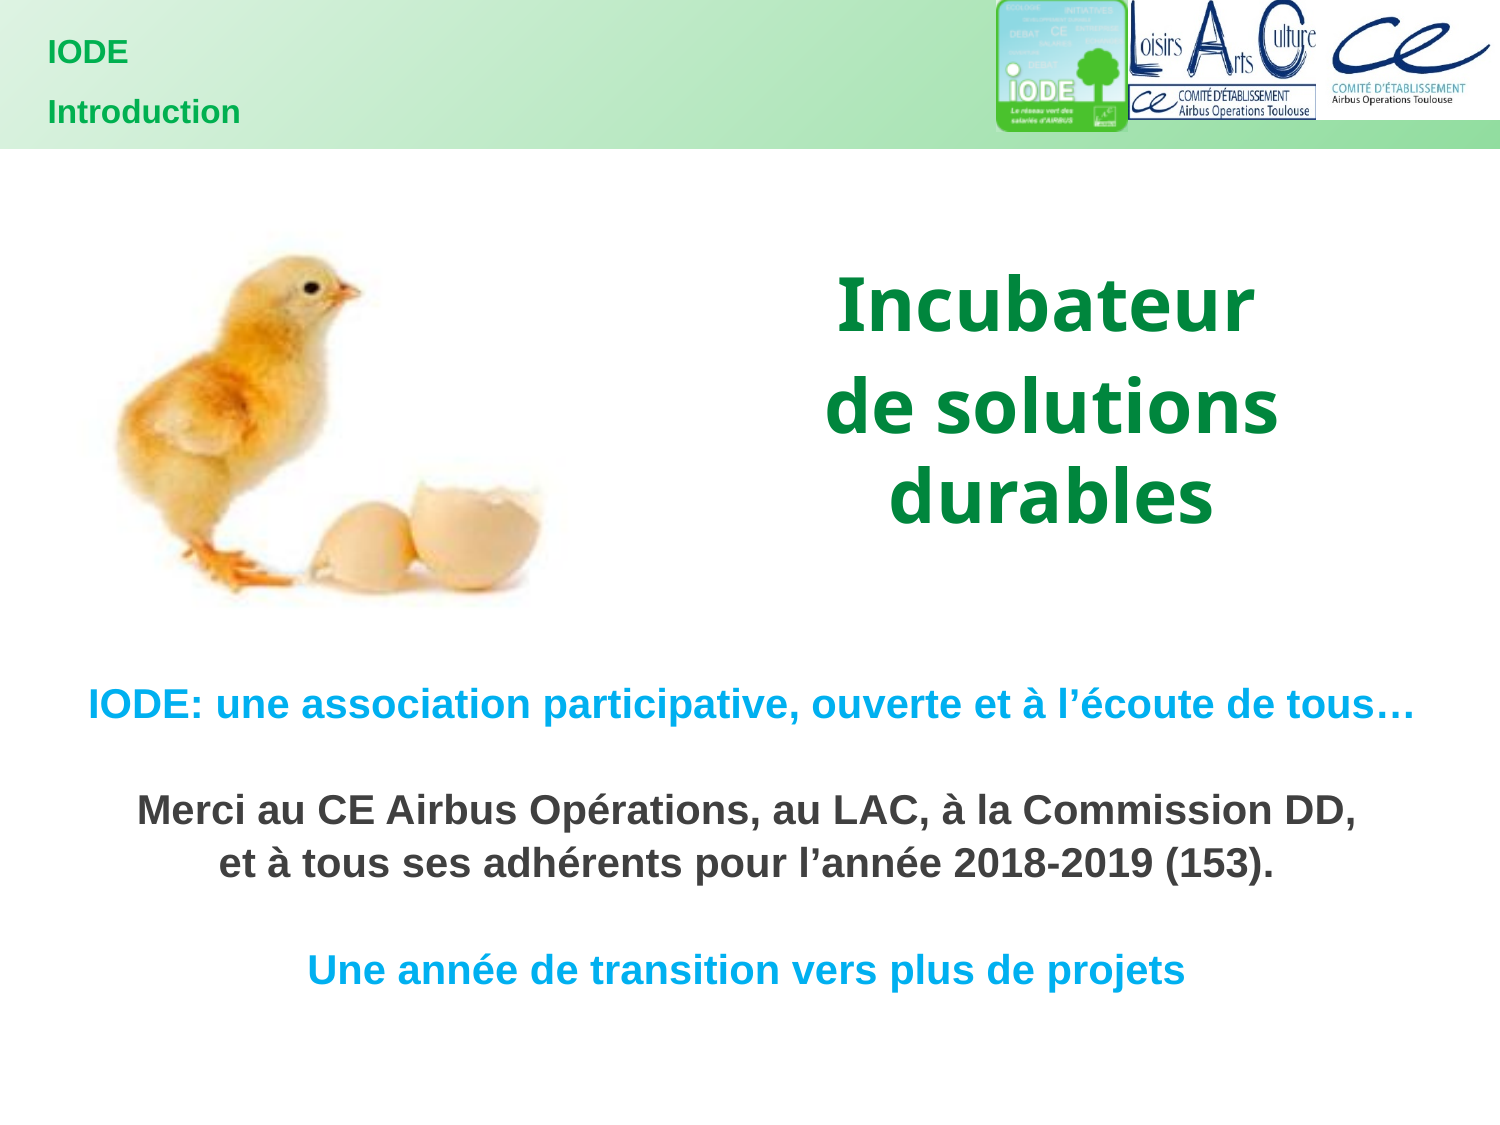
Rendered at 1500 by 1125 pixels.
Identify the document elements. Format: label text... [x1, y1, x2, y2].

text_box IODE Introduction [33, 22, 1138, 139]
picture [996, 0, 1500, 120]
text_box IODE: une association participative, ouverte et à l’écoute de tous… Merci au CE Airbus Opérations, au LAC, à la Commission DD, et à tous ses adhérents pour l’année 2018-2019 (153). Une année de transition vers plus de projets [5, 621, 1488, 1001]
text_box Incubateur de solutions durables [681, 200, 1423, 547]
picture [43, 195, 621, 646]
